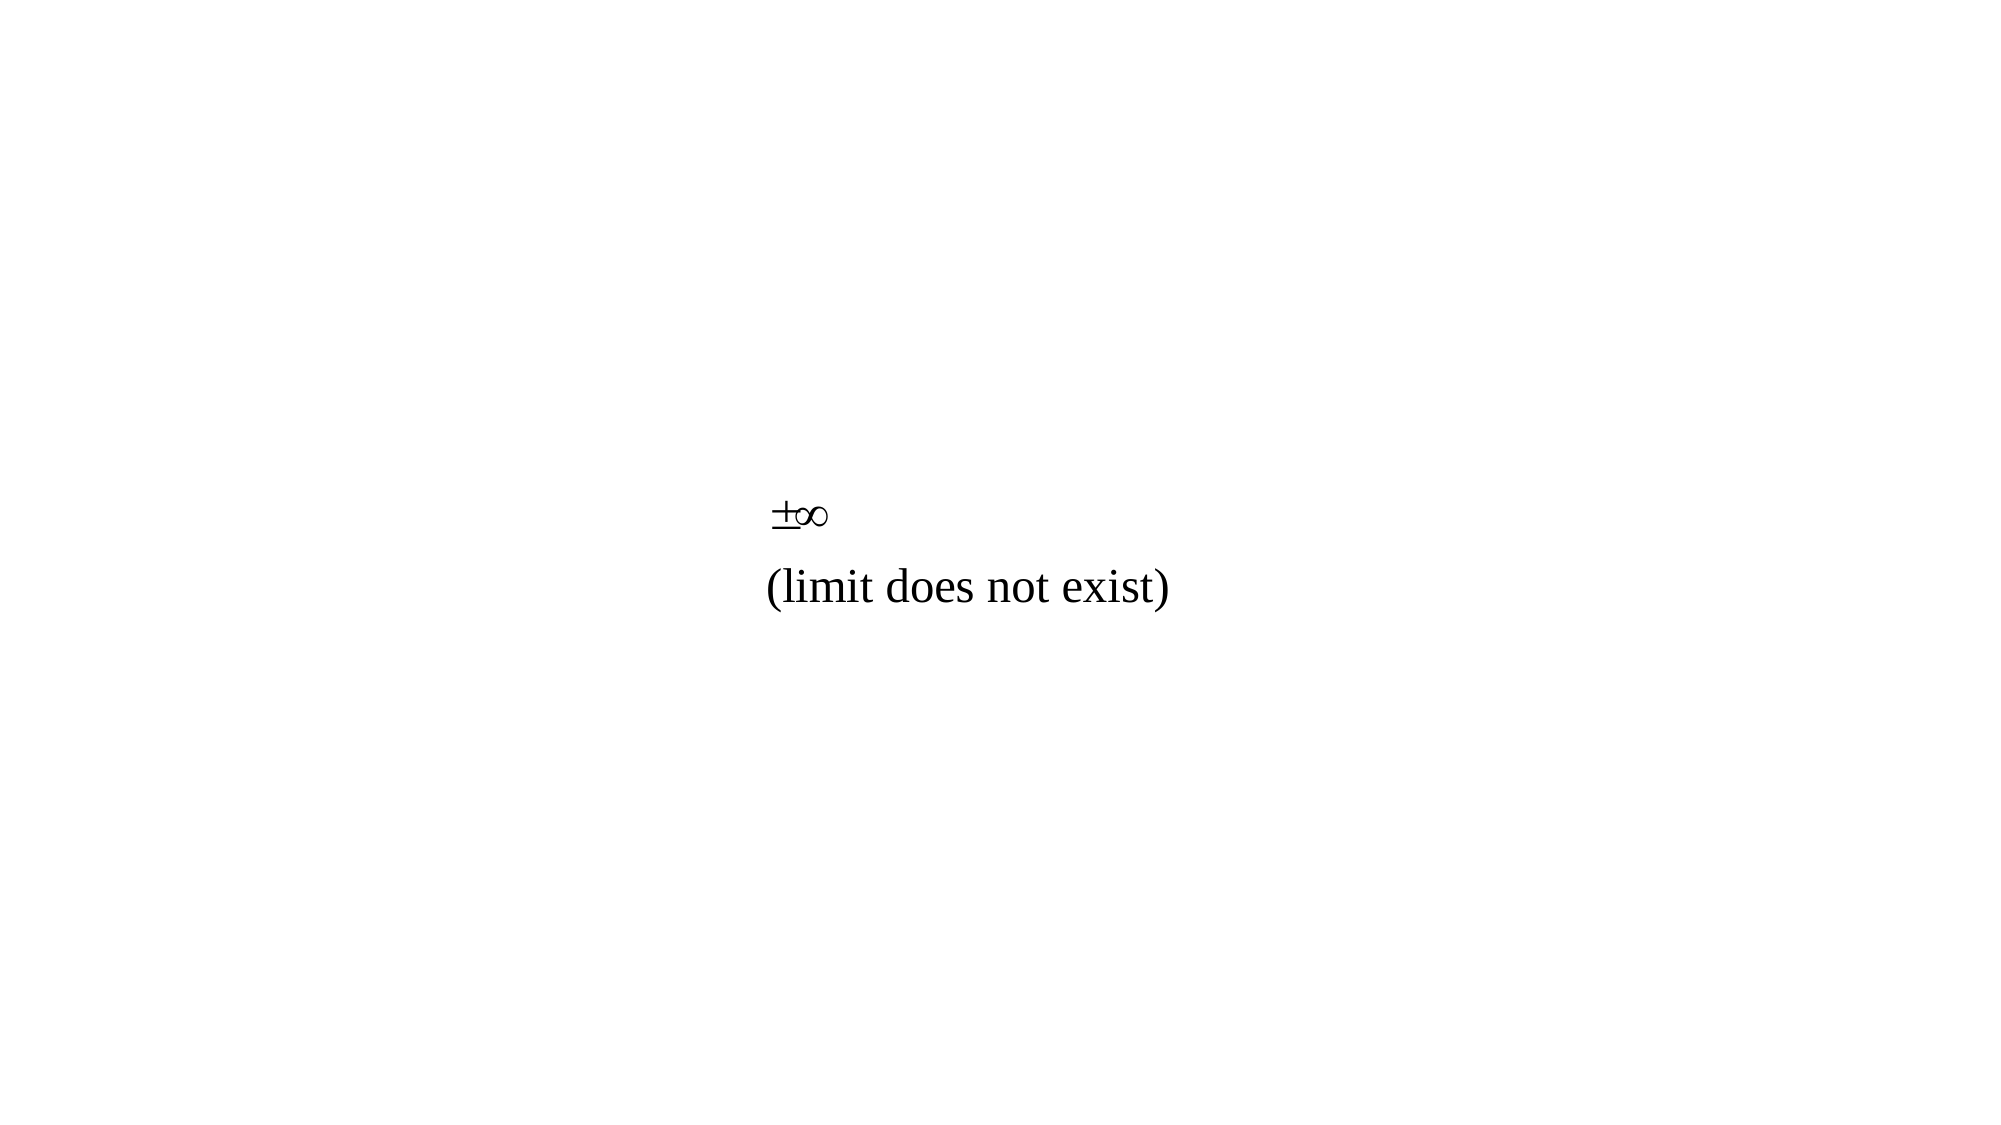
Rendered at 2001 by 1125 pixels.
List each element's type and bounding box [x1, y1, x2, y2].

text_box [761, 491, 1177, 620]
